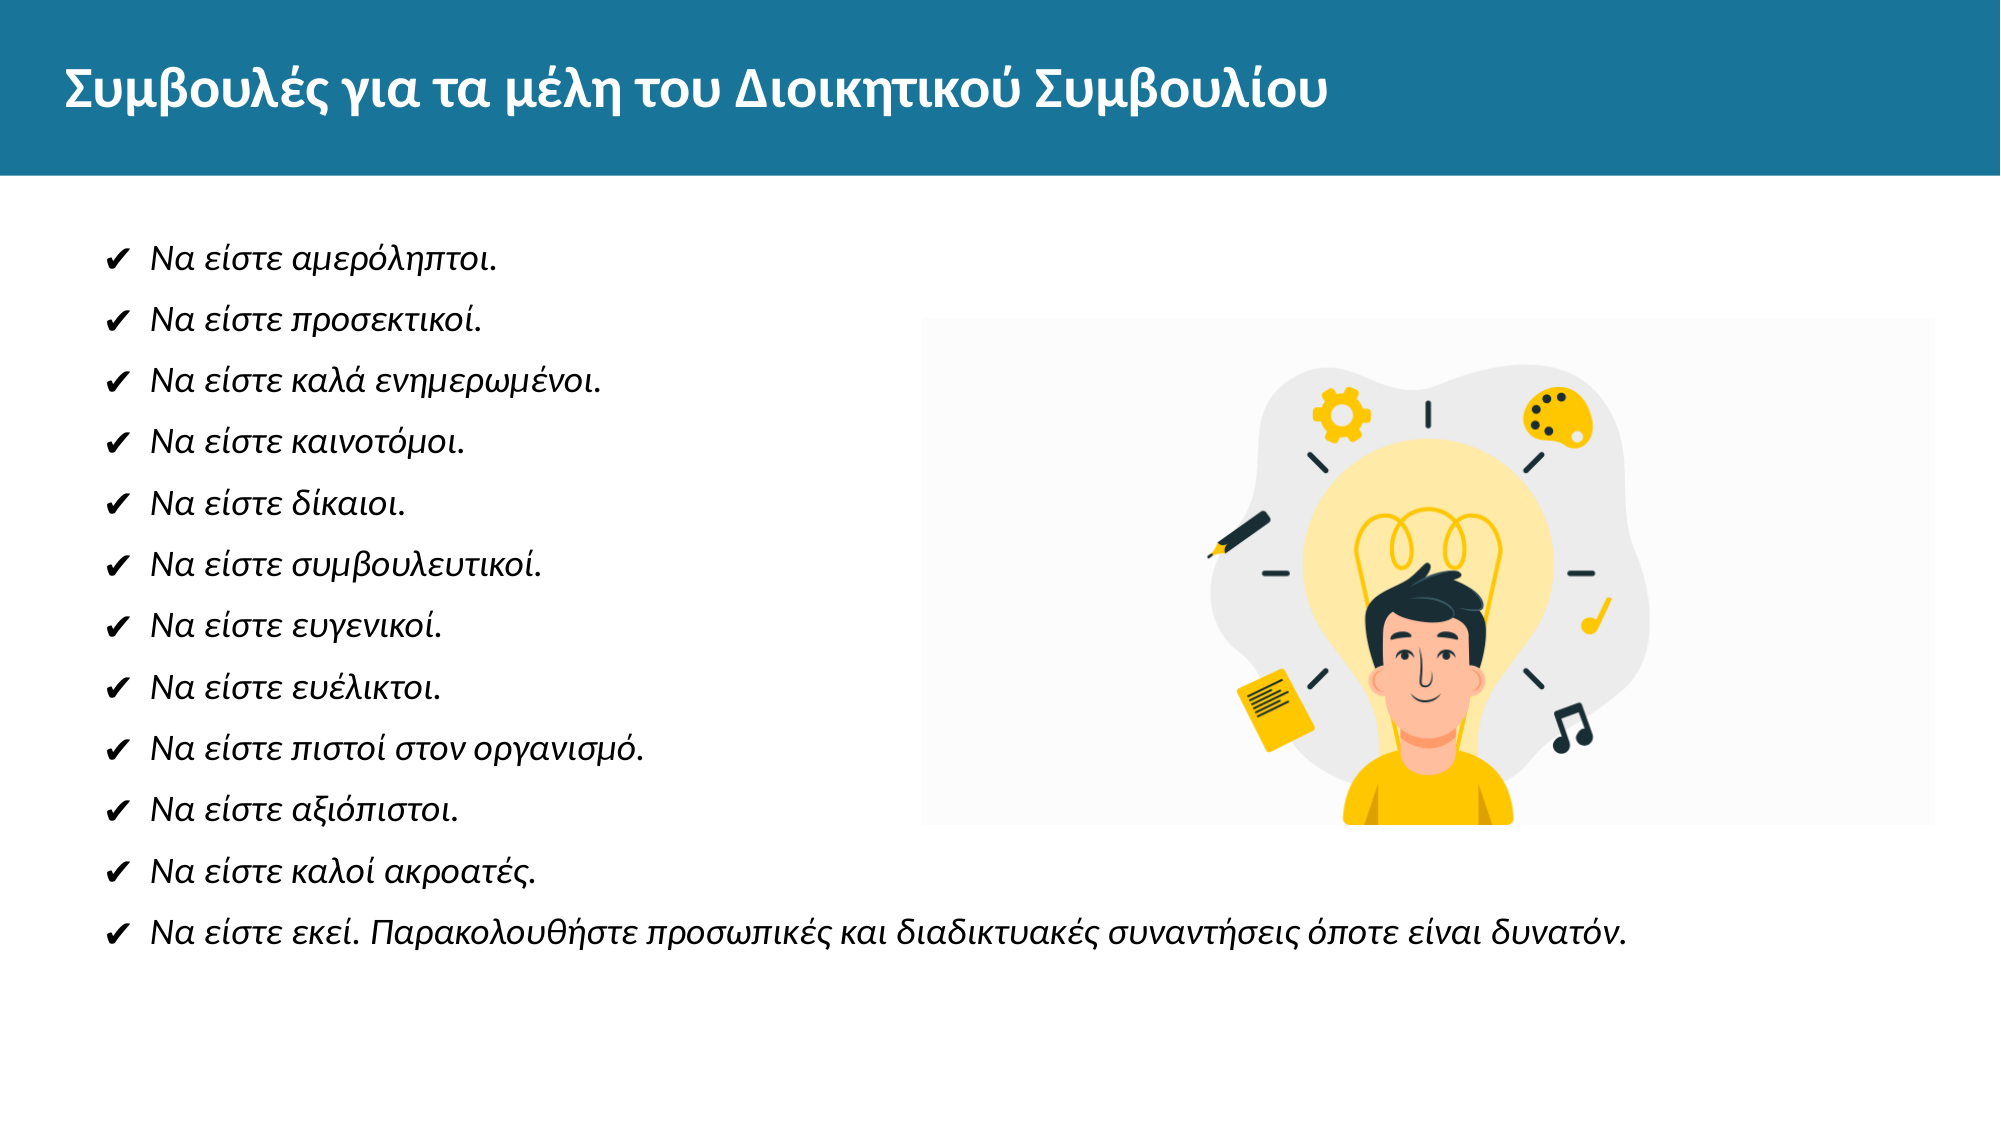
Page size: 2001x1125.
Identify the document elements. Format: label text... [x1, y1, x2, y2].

picture [921, 318, 1935, 826]
title Συμβουλές για τα μέλη του Διοικητικού Συμβουλίου [65, 28, 1935, 140]
list Να είστε αμερόληπτοι. Να είστε προσεκτικοί. Να είστε καλά ενημερωμένοι. Να είστε καινοτόμοι. Να είστε δίκαιοι. Να είστε συμβουλευτικοί. Να είστε ευγενικοί. Να είστε ευέλικτοι. Να είστε πιστοί στον οργανισμό. Να είστε αξιόπιστοι. Να είστε καλοί ακροατές. Να είστε εκεί. Παρακολουθήστε προσωπικές και διαδικτυακές συναντήσεις όποτε είναι δυνατόν. [65, 237, 1935, 1074]
